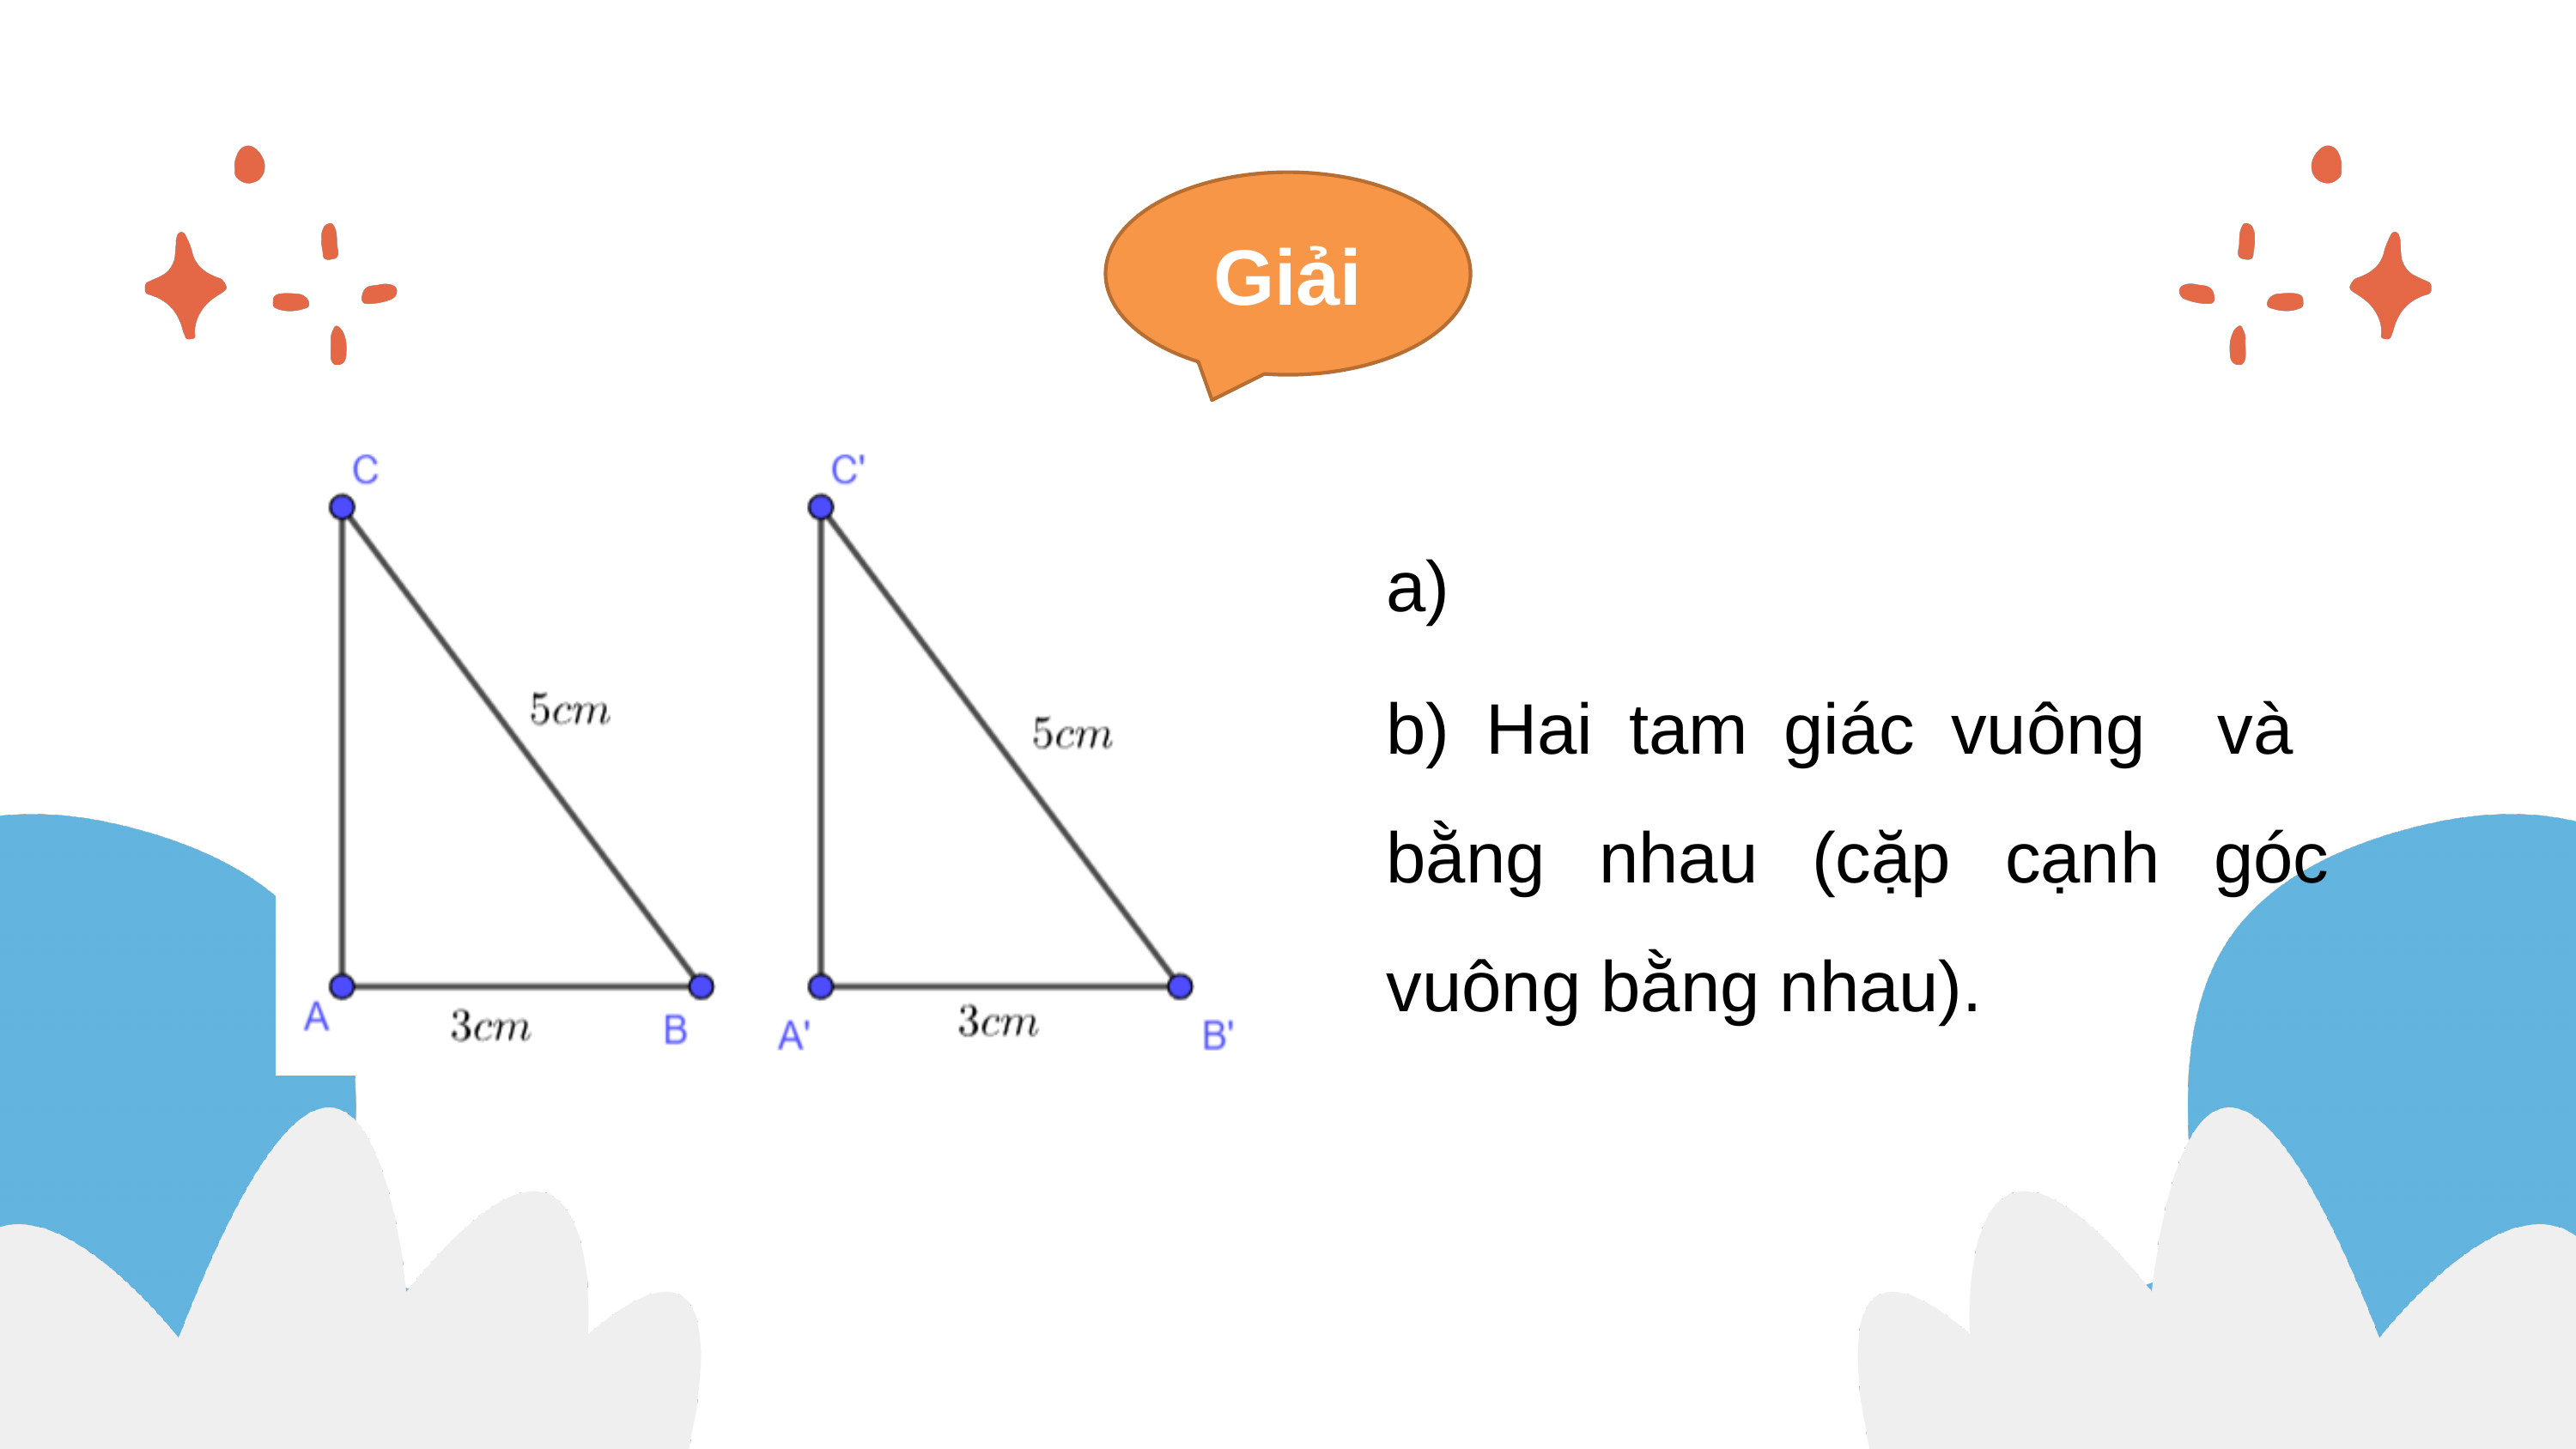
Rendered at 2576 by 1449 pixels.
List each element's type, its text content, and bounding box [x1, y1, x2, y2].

picture [0, 437, 1264, 1449]
text_box Giải [1103, 170, 1473, 403]
picture [144, 142, 398, 365]
picture [2178, 142, 2432, 365]
picture [1791, 805, 2576, 1449]
